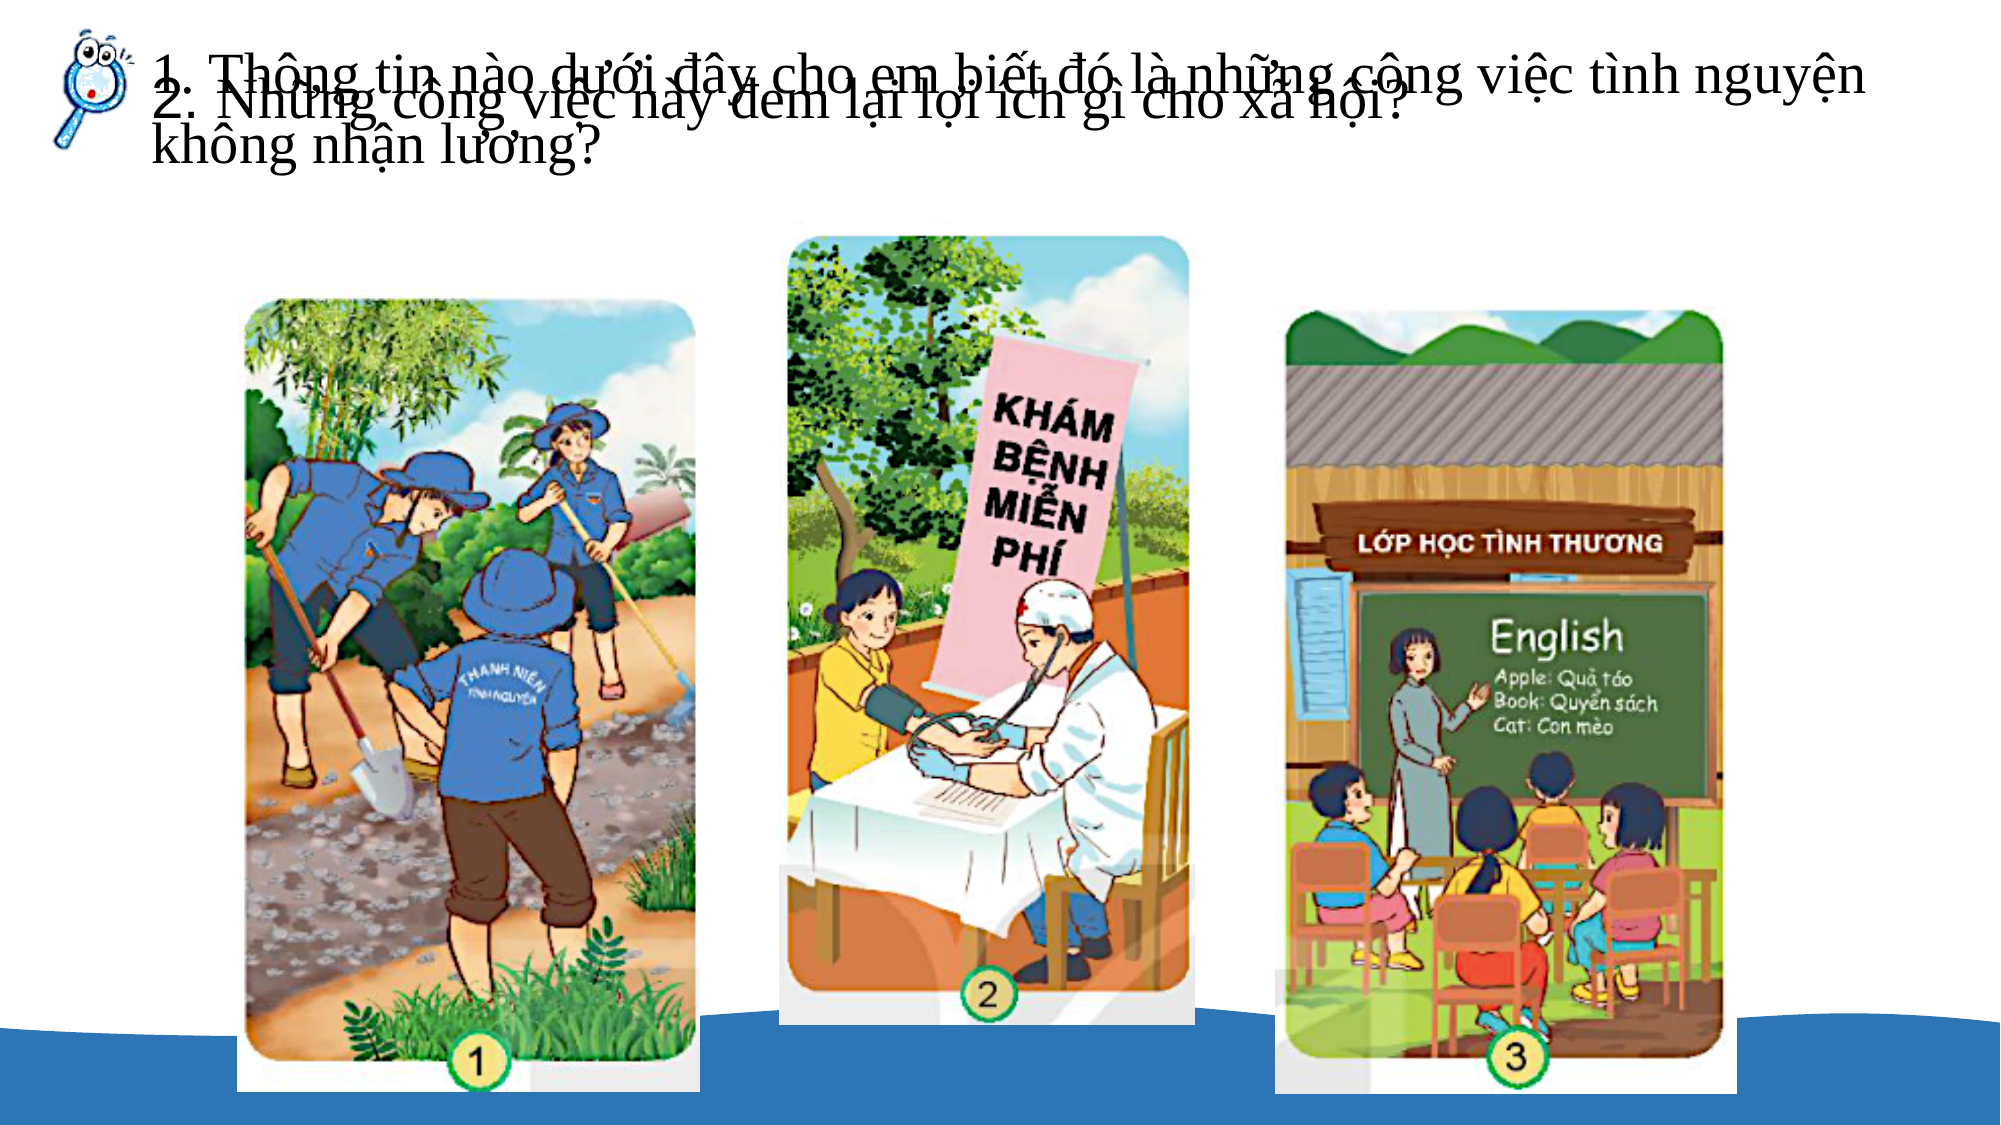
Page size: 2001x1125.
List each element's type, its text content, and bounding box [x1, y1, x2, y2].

text_box 2. Những công việc này đem lại lợi ích gì cho xã hội? [137, 53, 1804, 138]
picture [779, 222, 1195, 1025]
picture [1274, 289, 1737, 1094]
picture [237, 289, 700, 1093]
picture [42, 28, 137, 152]
text_box 1. Thông tin nào dưới đây cho em biết đó là những công việc tình nguyện không nhận lương? [136, 28, 1930, 183]
